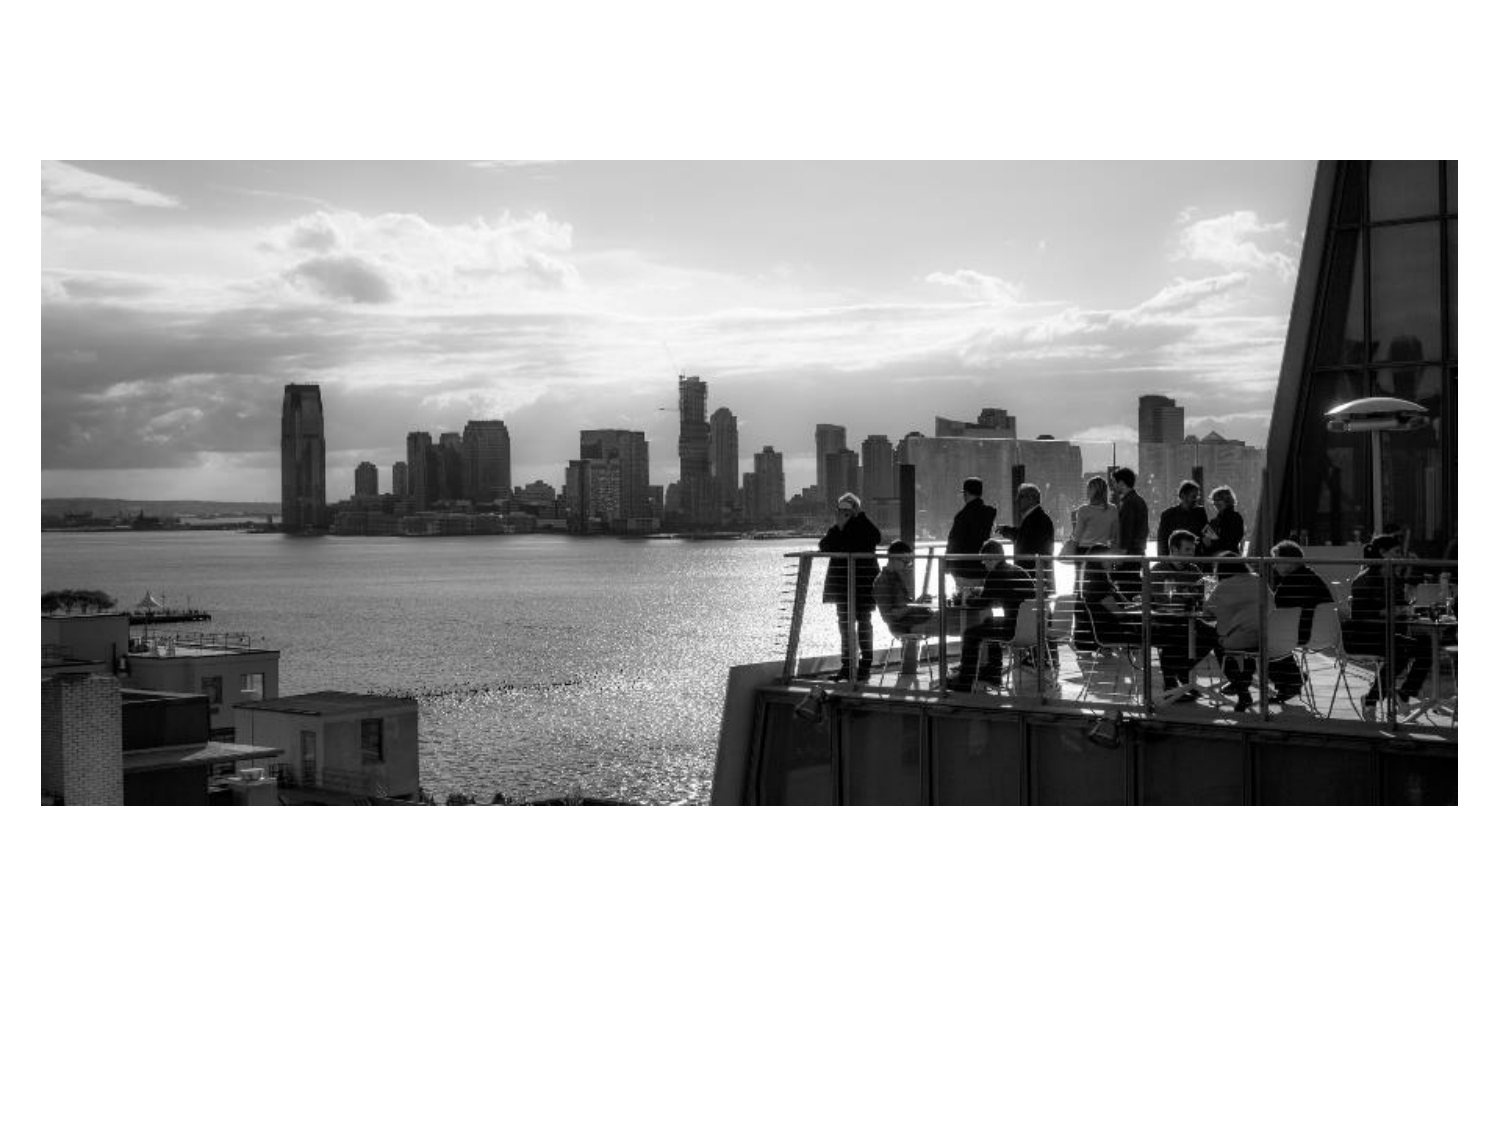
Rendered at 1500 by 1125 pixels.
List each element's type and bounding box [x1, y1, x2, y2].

picture [41, 160, 1458, 807]
